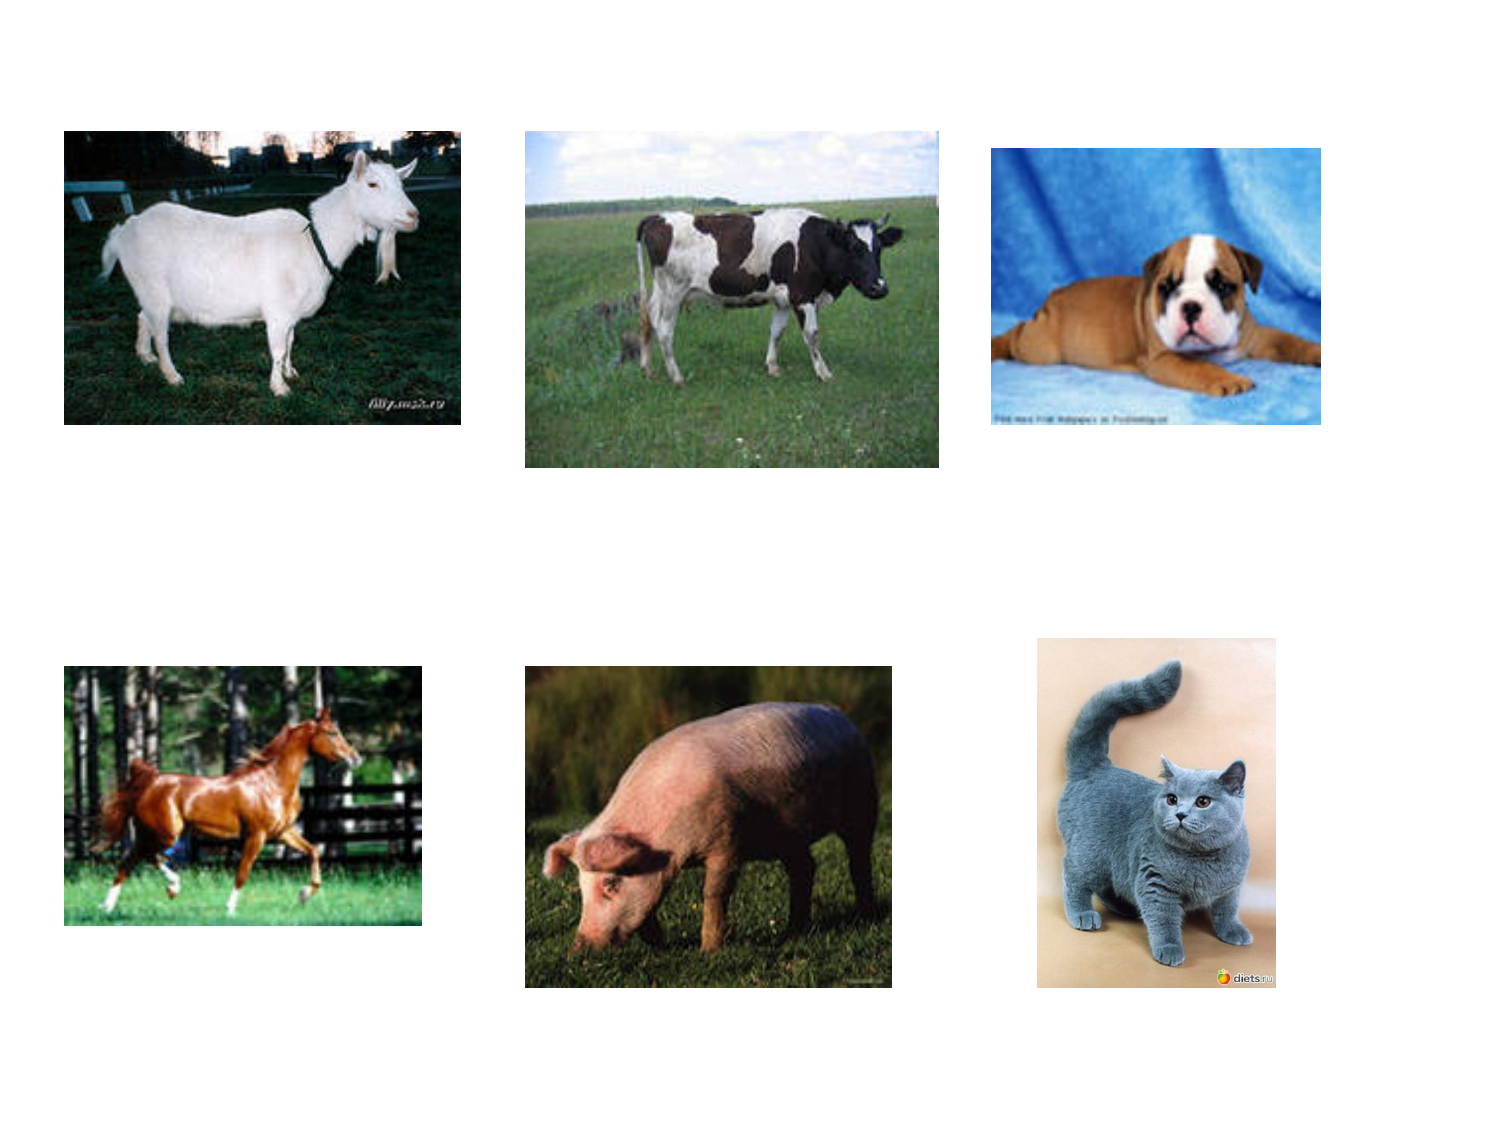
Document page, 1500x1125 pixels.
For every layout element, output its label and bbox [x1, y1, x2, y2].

picture [525, 131, 940, 469]
picture [525, 666, 892, 988]
picture [64, 666, 422, 926]
picture [991, 148, 1322, 426]
picture [1036, 638, 1276, 988]
picture [64, 131, 461, 426]
